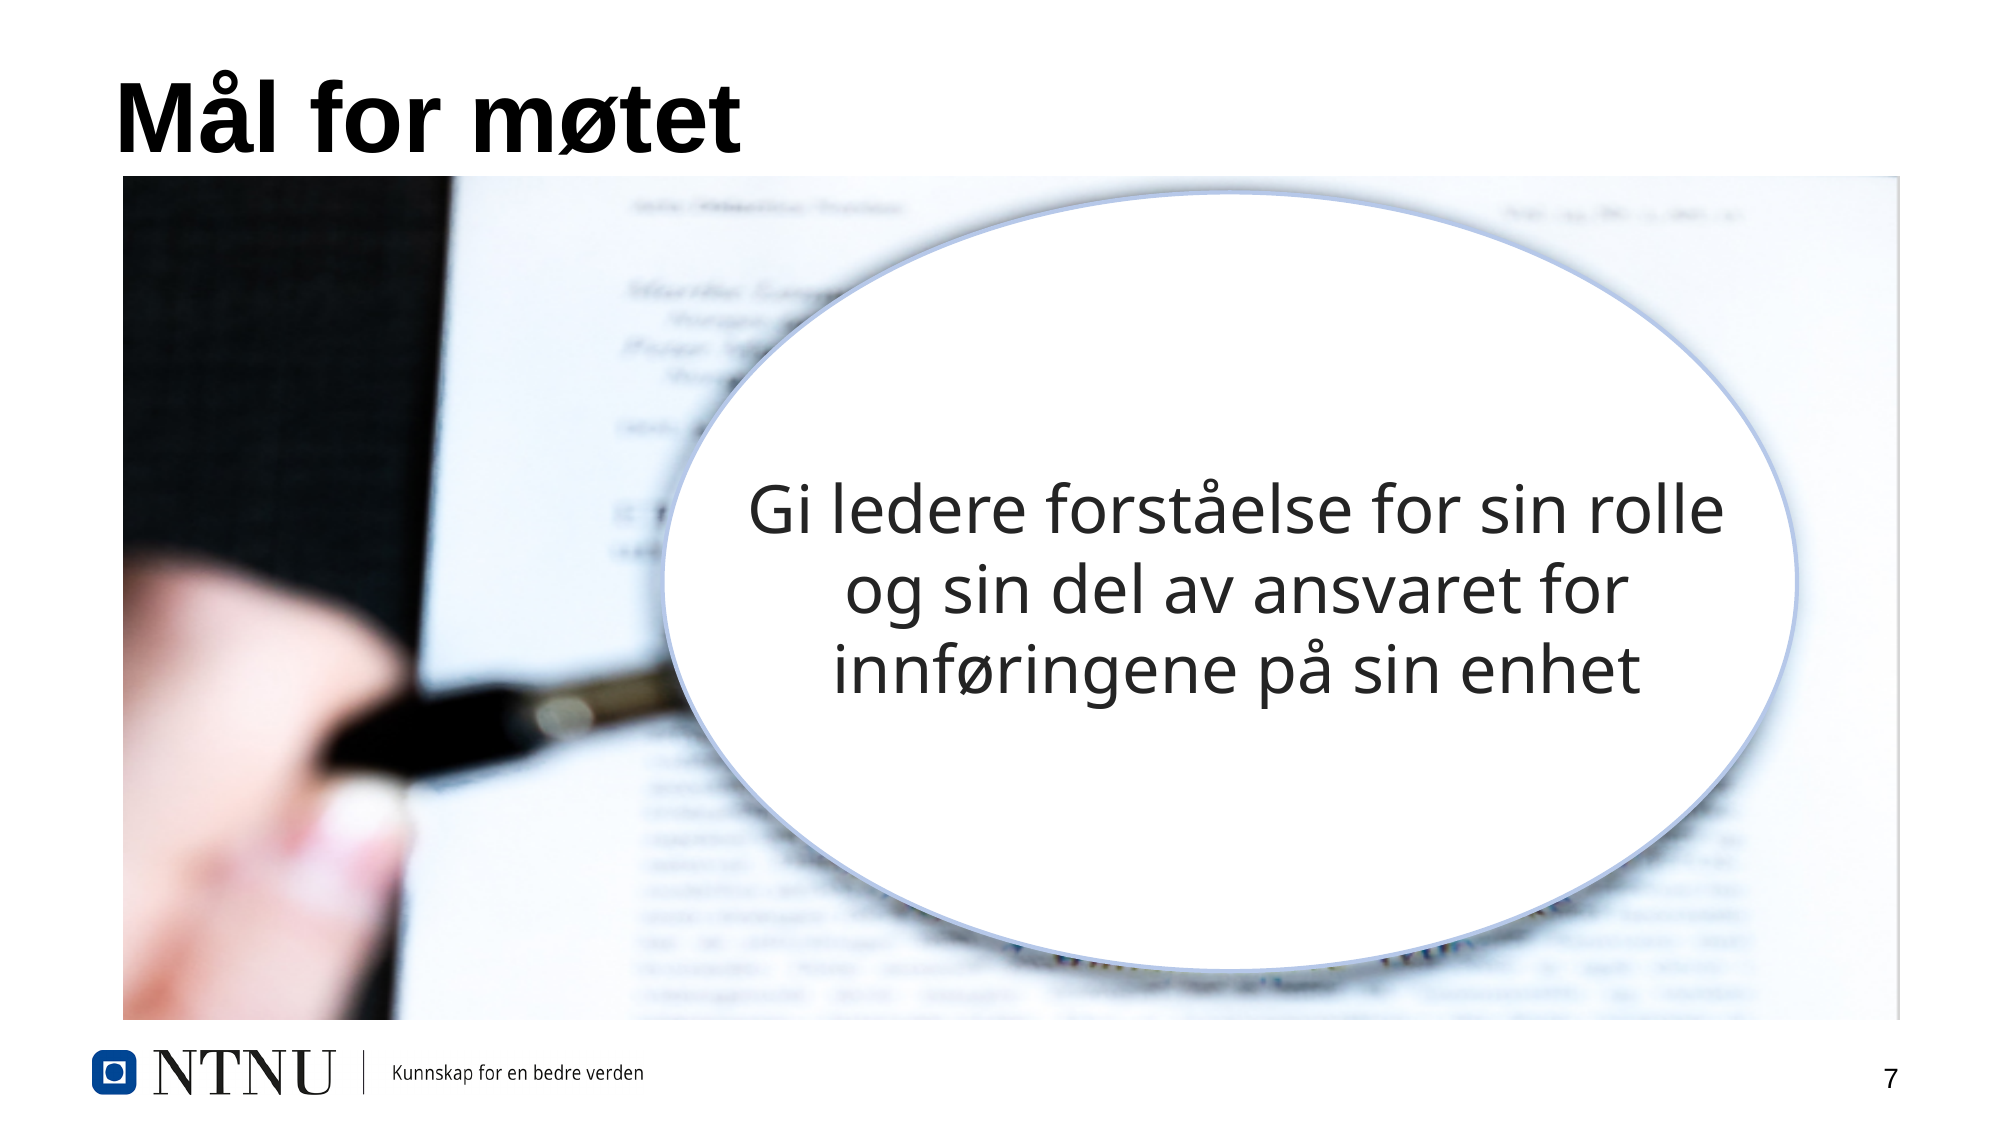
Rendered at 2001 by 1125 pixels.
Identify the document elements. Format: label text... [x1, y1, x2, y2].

title Mål for møtet [99, 45, 1900, 308]
picture [123, 176, 1901, 1020]
picture [92, 1050, 644, 1095]
